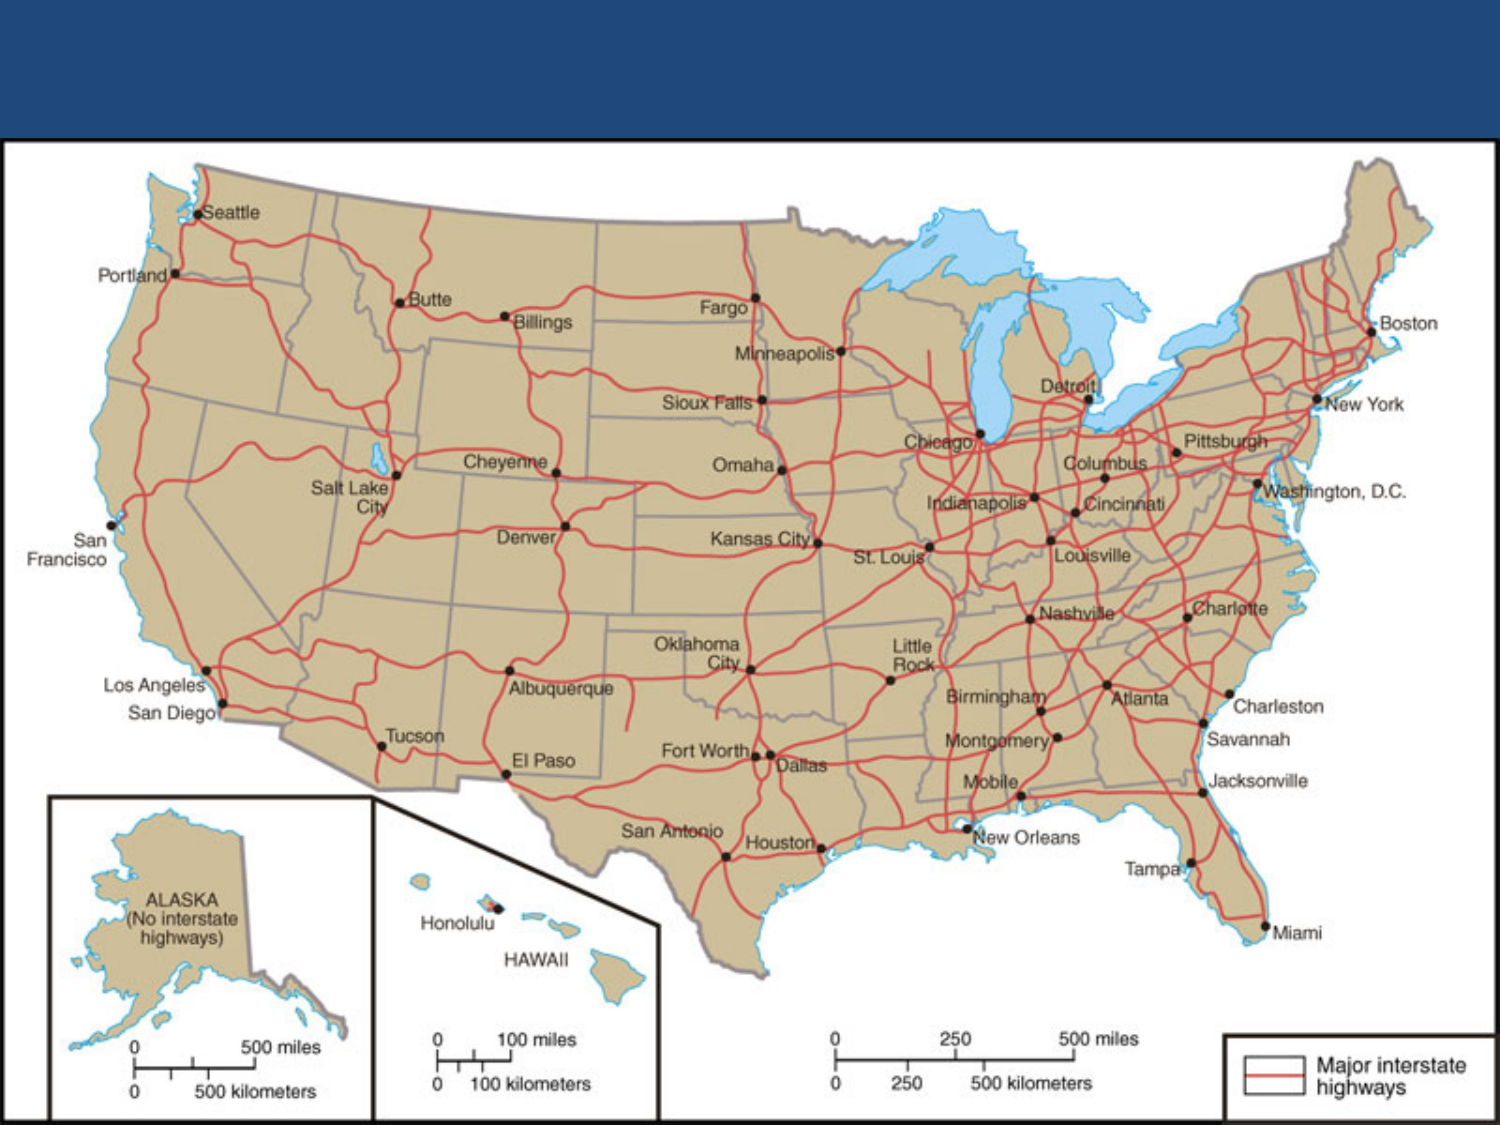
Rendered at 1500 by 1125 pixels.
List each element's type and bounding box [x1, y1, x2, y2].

picture [0, 138, 1500, 1125]
